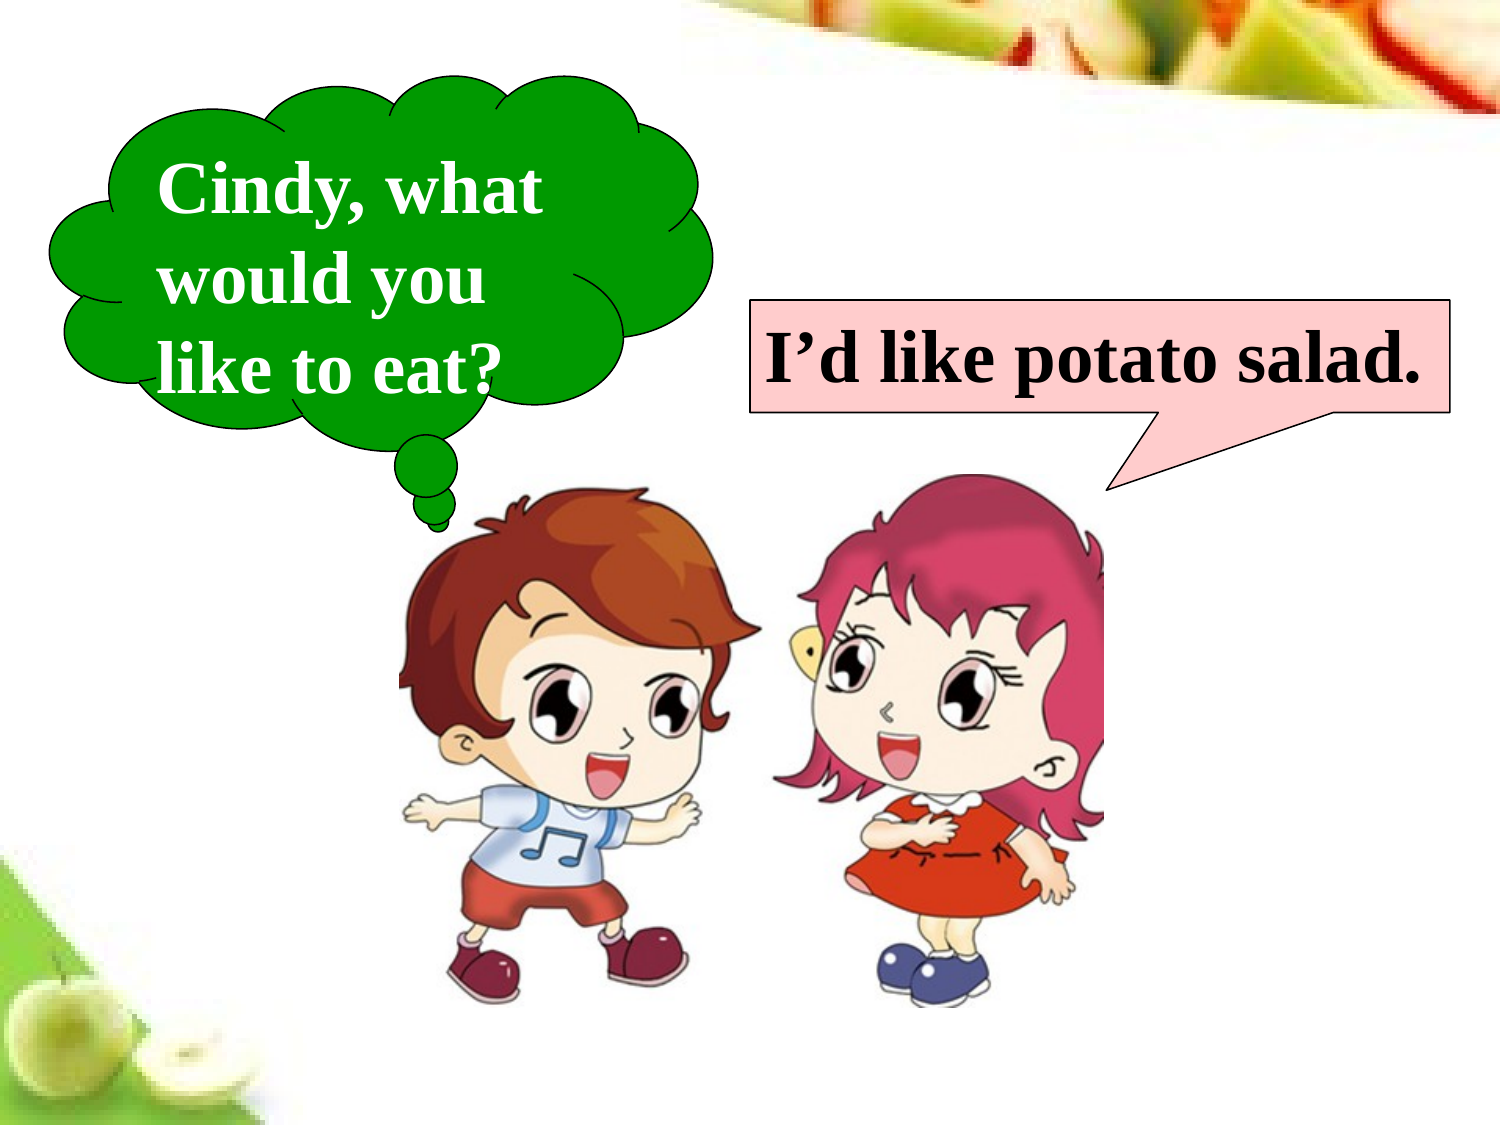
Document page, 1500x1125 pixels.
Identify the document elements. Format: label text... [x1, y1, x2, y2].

text_box Cindy, what would you like to eat? [49, 76, 713, 476]
picture [0, 0, 1500, 1125]
text_box I’d like potato salad. [750, 299, 1450, 491]
